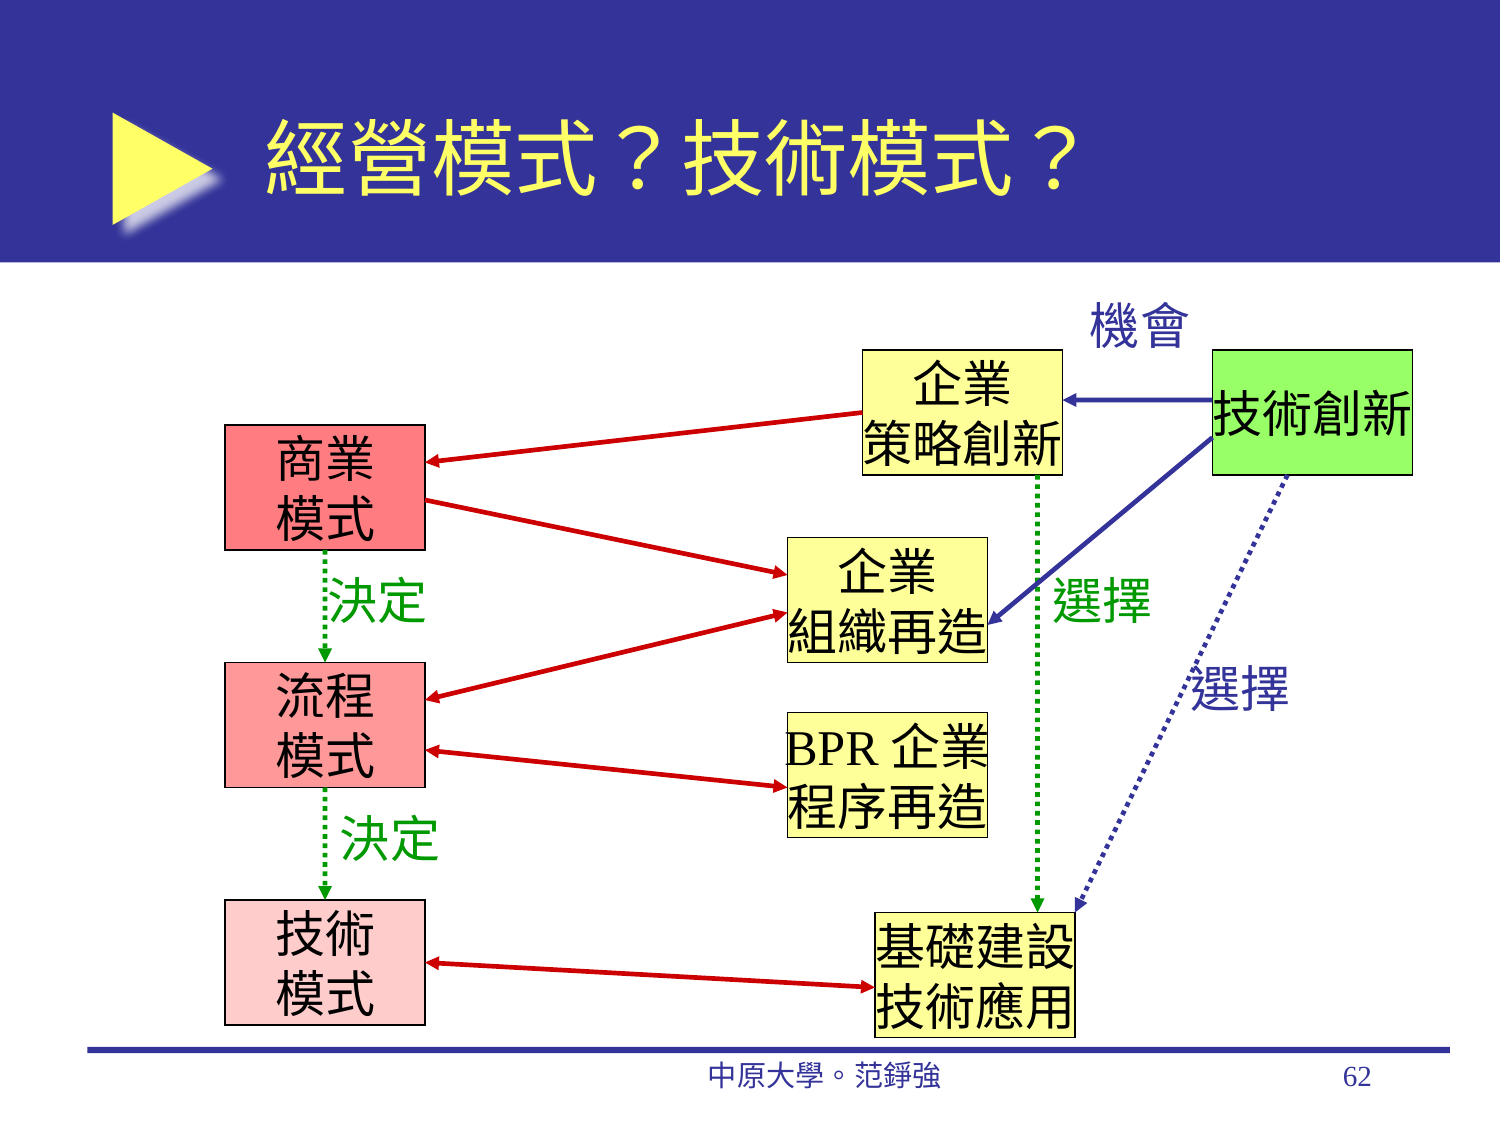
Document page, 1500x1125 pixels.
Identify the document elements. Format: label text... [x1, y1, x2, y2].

text_box 技術 模式 [225, 900, 425, 1025]
text_box 商業 模式 [225, 425, 425, 550]
text_box BPR企業 程序再造 [787, 712, 988, 838]
text_box 流程 模式 [225, 662, 425, 788]
text_box [424, 609, 788, 704]
text_box [1031, 898, 1044, 913]
text_box [424, 956, 875, 993]
text_box 技術創新 [1212, 350, 1413, 475]
text_box 選擇 [1175, 649, 1305, 725]
footer 中原大學。范錚強 [587, 1050, 1063, 1125]
text_box 機會 [1075, 287, 1205, 363]
title 經營模式？技術模式？ [249, 62, 1388, 250]
text_box 基礎建設 技術應用 [875, 912, 1075, 1038]
text_box 企業 策略創新 [862, 350, 1063, 475]
text_box 選擇 [1037, 562, 1168, 638]
text_box [424, 499, 788, 579]
text_box 決定 [325, 799, 455, 875]
text_box [318, 886, 332, 901]
text_box [424, 745, 788, 793]
text_box 企業 組織再造 [787, 537, 988, 663]
text_box [424, 412, 863, 468]
text_box [987, 437, 1213, 625]
text_box [318, 648, 332, 663]
text_box [1062, 393, 1213, 407]
text_box 決定 [312, 562, 443, 638]
slide_number 62 [1074, 1050, 1388, 1125]
text_box [1074, 890, 1086, 913]
